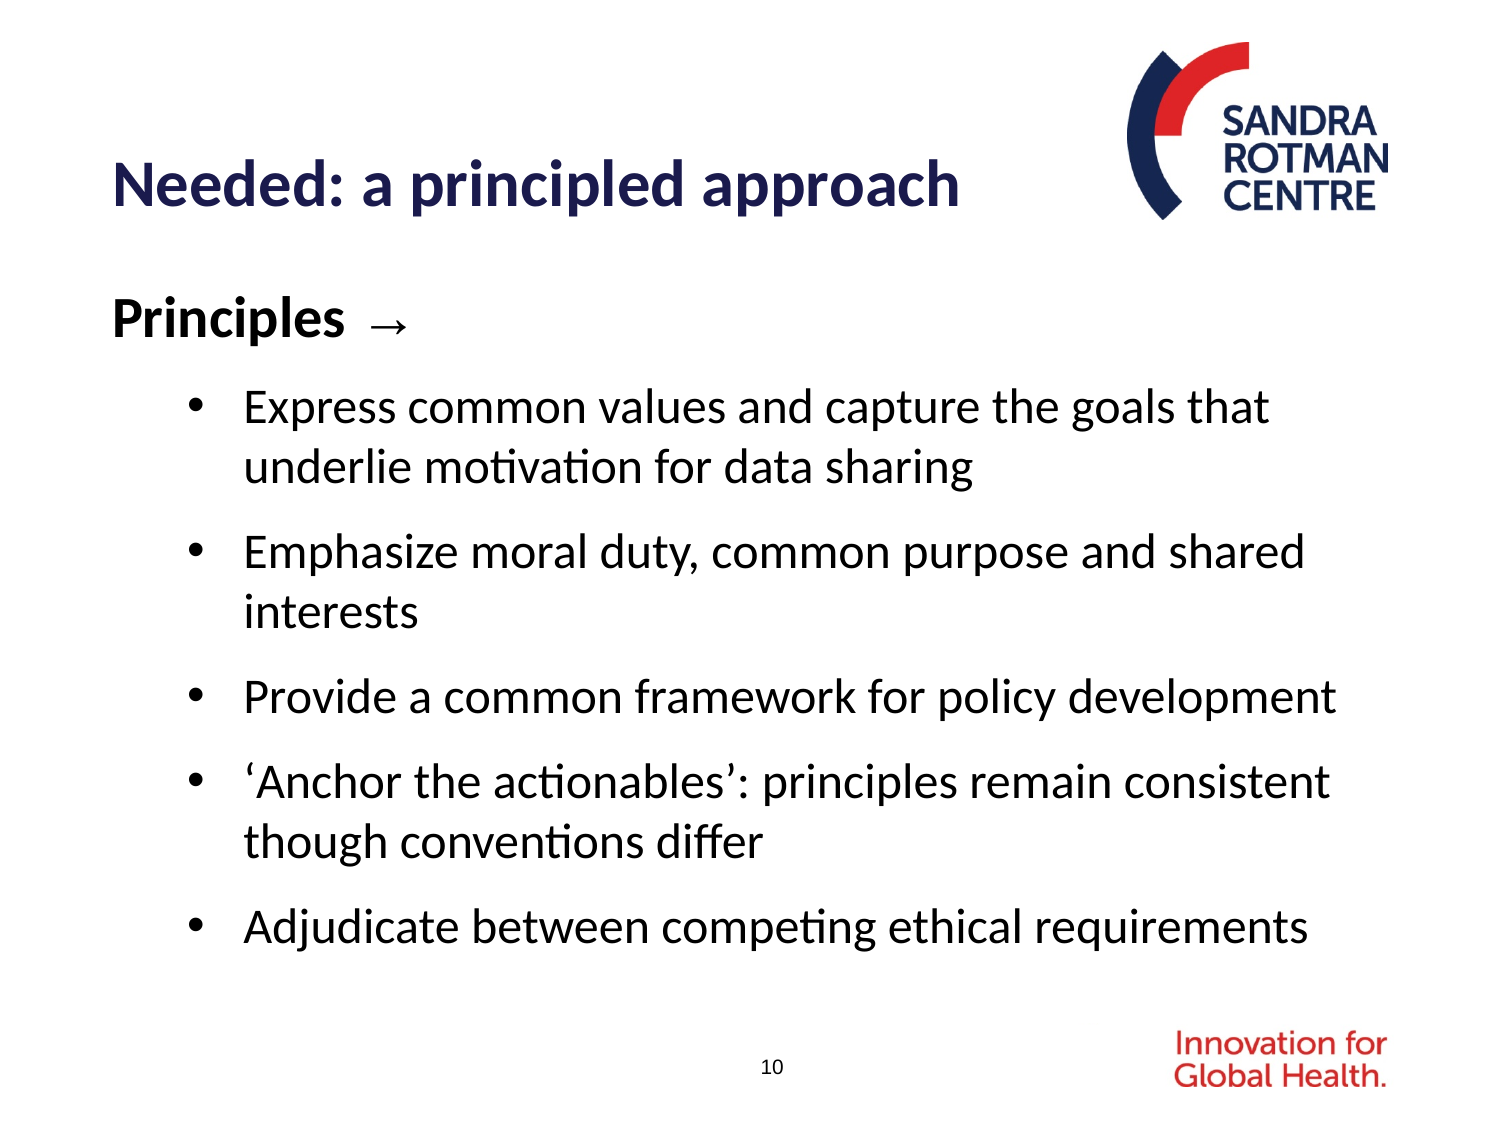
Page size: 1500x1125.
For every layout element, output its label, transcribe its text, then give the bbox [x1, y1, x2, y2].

title Needed: a principled approach [111, 89, 1070, 221]
picture [1045, 1023, 1394, 1087]
picture [1127, 42, 1388, 220]
slide_number 9 [584, 1034, 960, 1098]
list Principles → Express common values and capture the goals that underlie motivation for data sharing Emphasize moral duty, common purpose and shared interests Provide a common framework for policy development ‘Anchor the actionables’: principles remain consistent though conventions differ Adjudicate between competing ethical requirements [111, 278, 1388, 1024]
